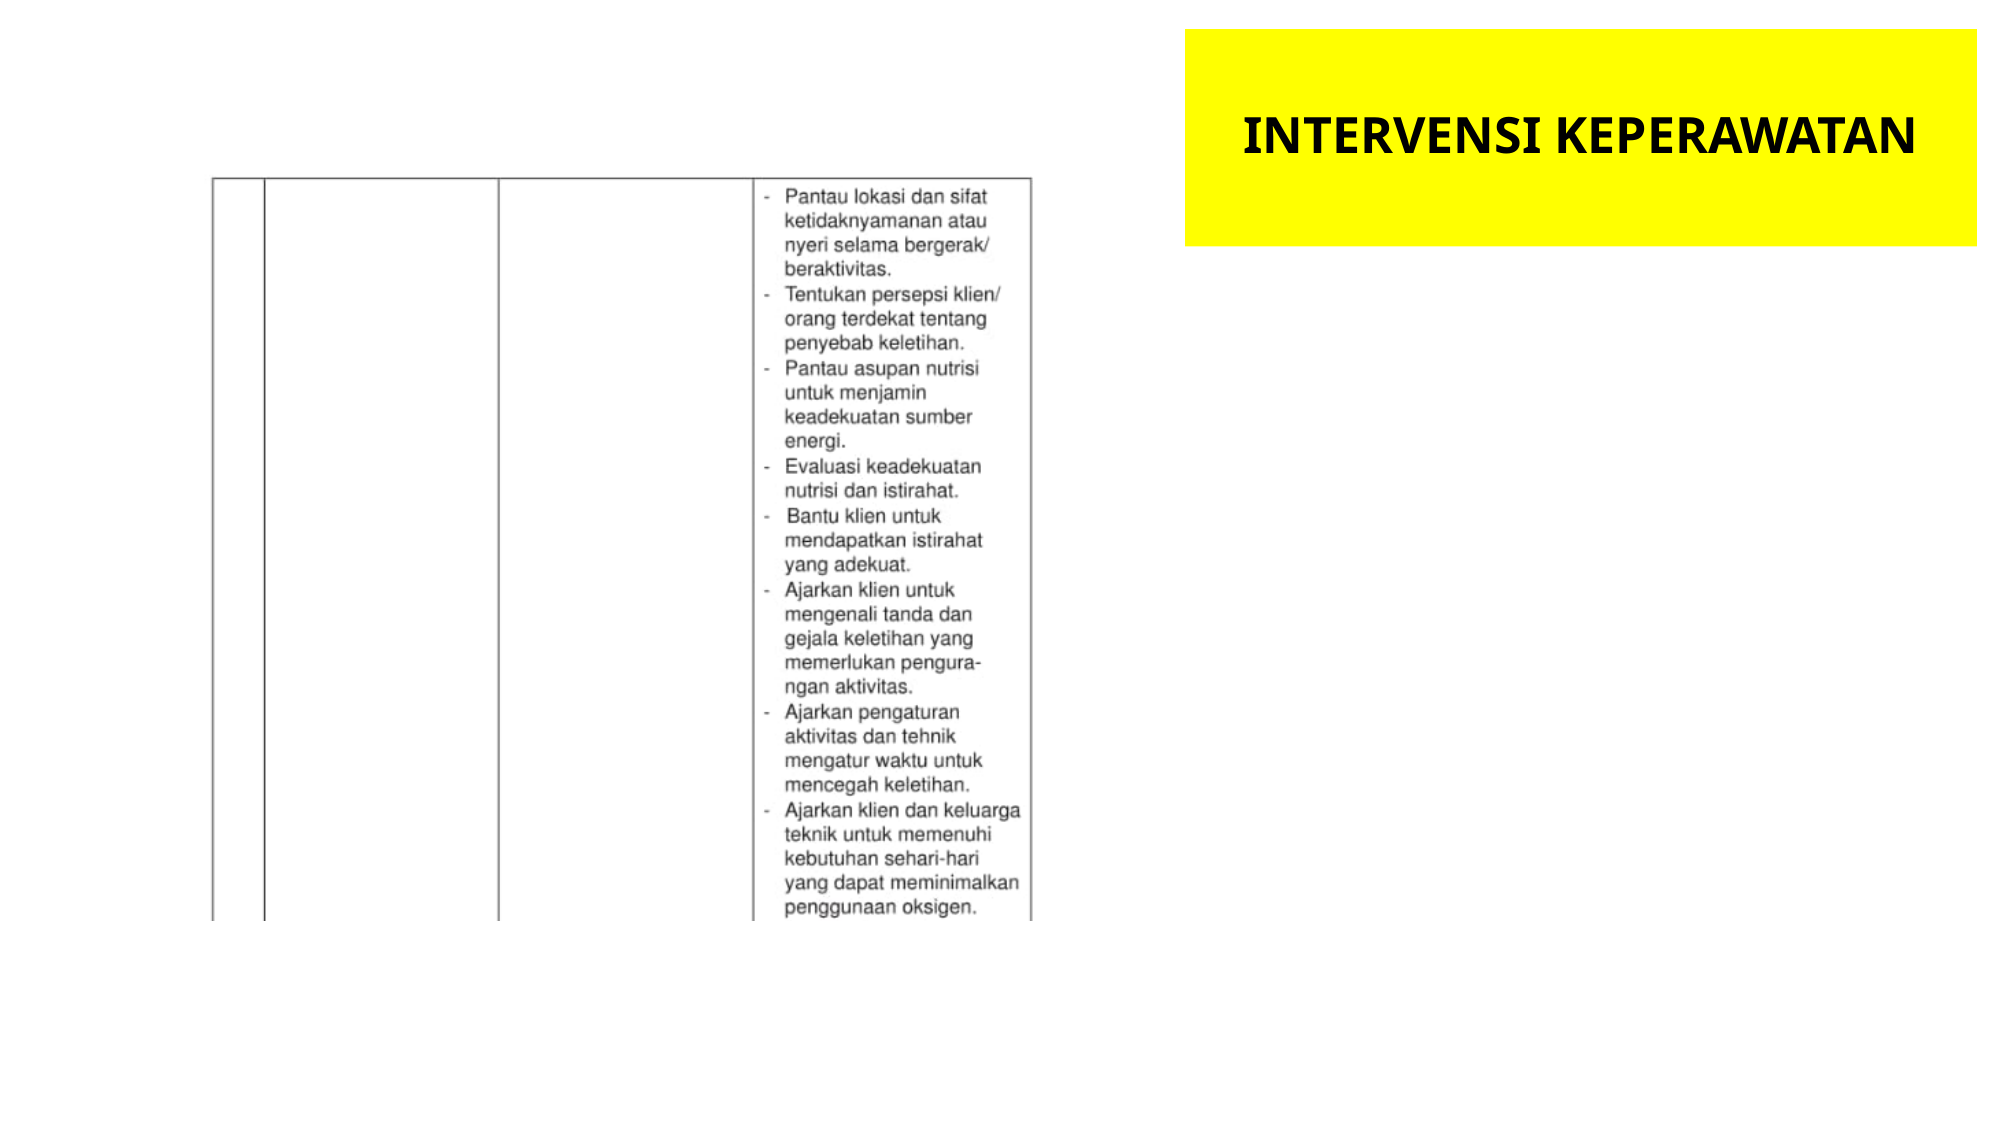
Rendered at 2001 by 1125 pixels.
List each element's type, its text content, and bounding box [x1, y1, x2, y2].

text_box INTERVENSI KEPERAWATAN [1185, 29, 1977, 247]
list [137, 88, 1111, 921]
